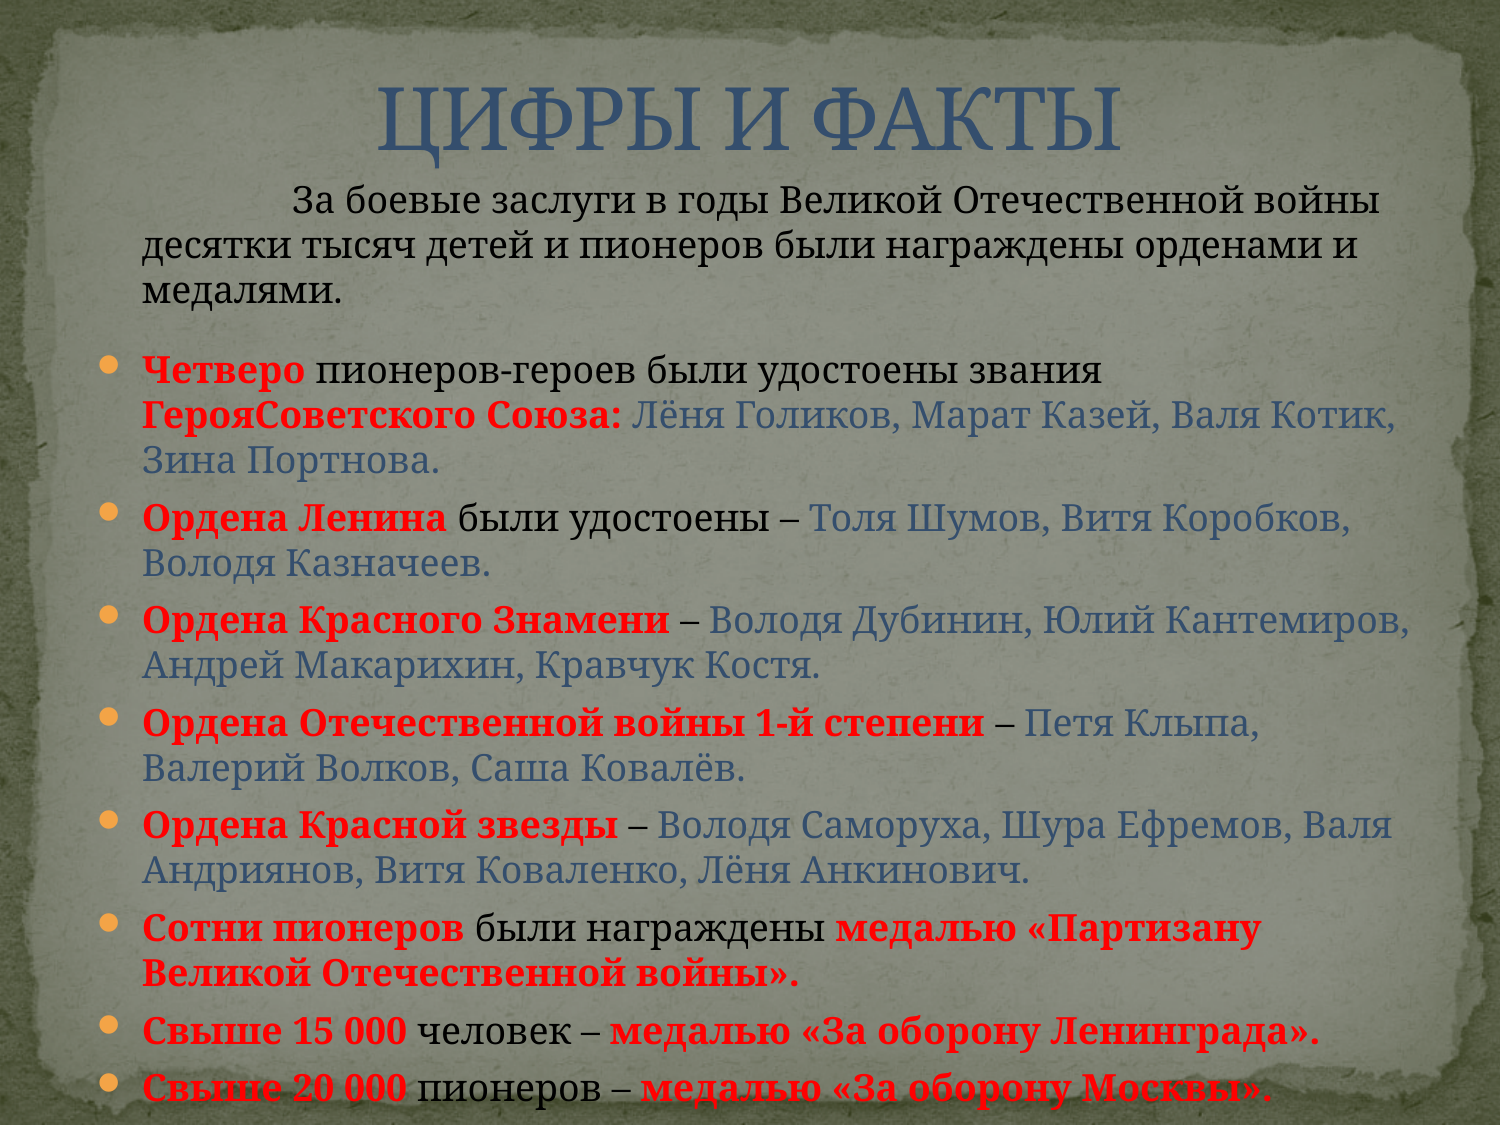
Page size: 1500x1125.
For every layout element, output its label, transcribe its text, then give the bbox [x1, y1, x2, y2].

list За боевые заслуги в годы Великой Отечественной войны десятки тысяч детей и пионеров были награждены орденами и медалями. Четверо пионеров-героев были удостоены звания ГерояСоветского Союза: Лёня Голиков, Марат Казей, Валя Котик, Зина Портнова. Ордена Ленина были удостоены – Толя Шумов, Витя Коробков, Володя Казначеев. Ордена Красного Знамени – Володя Дубинин, Юлий Кантемиров, Андрей Макарихин, Кравчук Костя. Ордена Отечественной войны 1-й степени – Петя Клыпа, Валерий Волков, Саша Ковалёв. Ордена Красной звезды – Володя Саморуха, Шура Ефремов, Валя Андриянов, Витя Коваленко, Лёня Анкинович. Сотни пионеров были награждены медалью «Партизану Великой Отечественной войны». Свыше 15 000 человек – медалью «За оборону Ленинграда». Свыше 20 000 пионеров – медалью «За оборону Москвы». [82, 164, 1432, 1032]
title ЦИФРЫ И ФАКТЫ [74, 24, 1425, 176]
